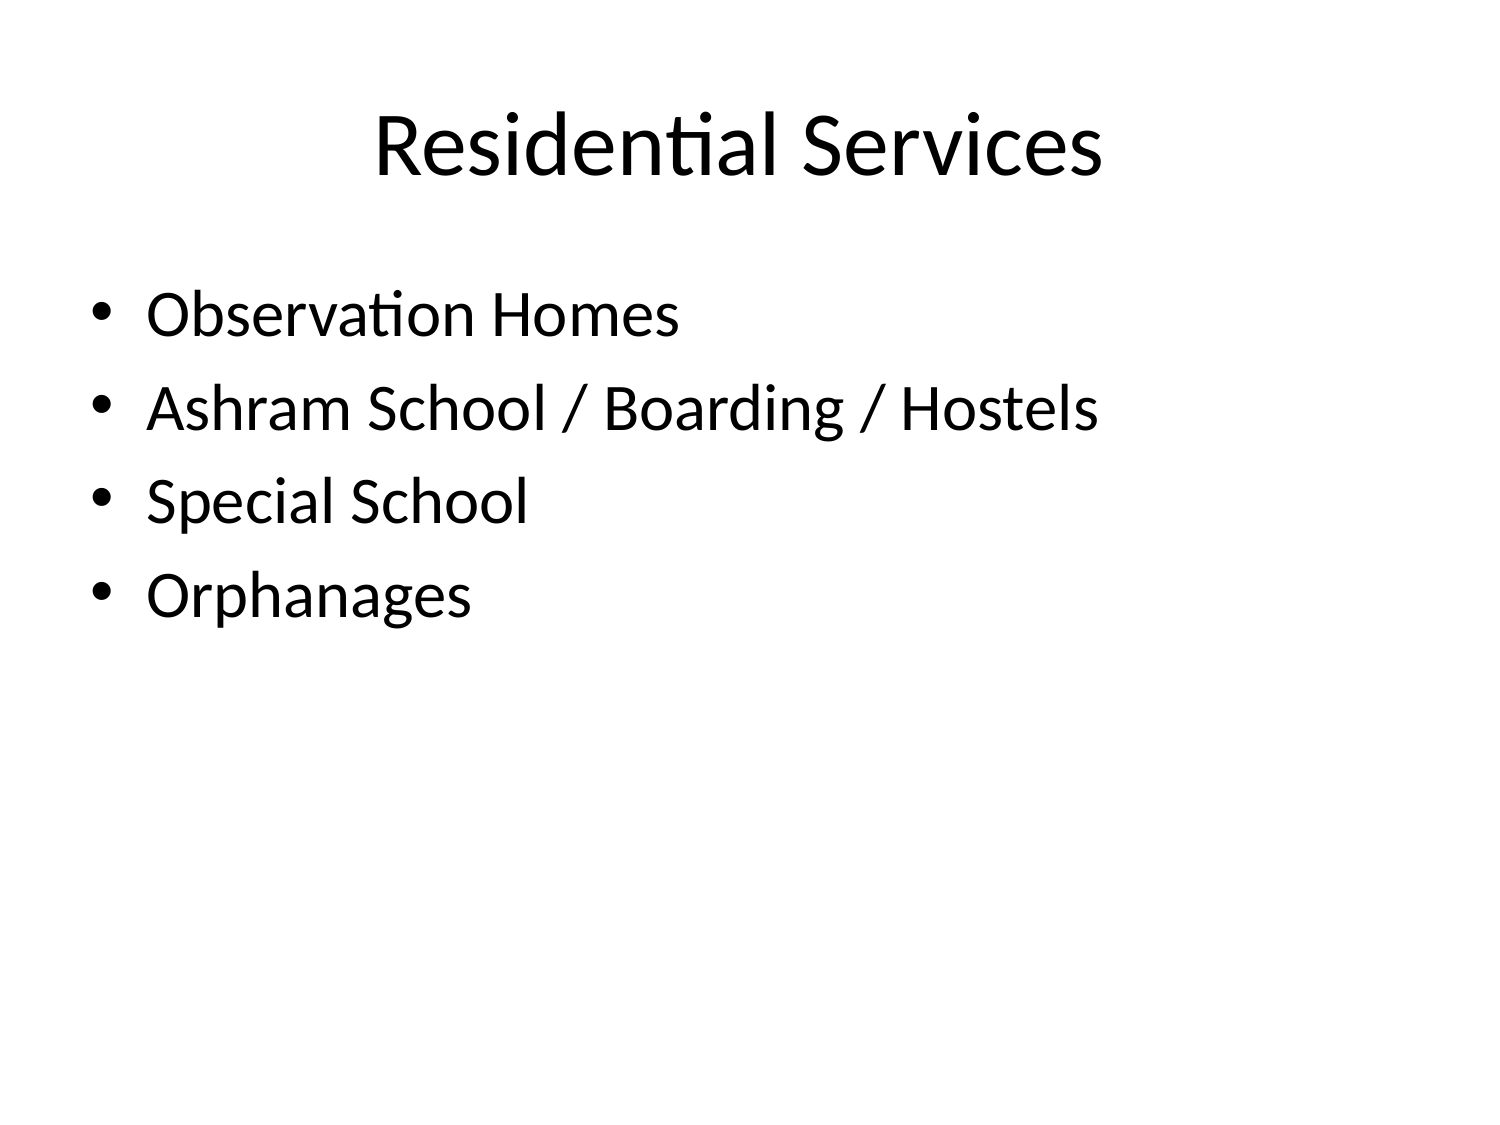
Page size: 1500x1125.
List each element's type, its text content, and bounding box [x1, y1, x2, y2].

title Residential Services [75, 45, 1425, 233]
list Observation Homes Ashram School / Boarding / Hostels Special School Orphanages [75, 262, 1425, 1005]
